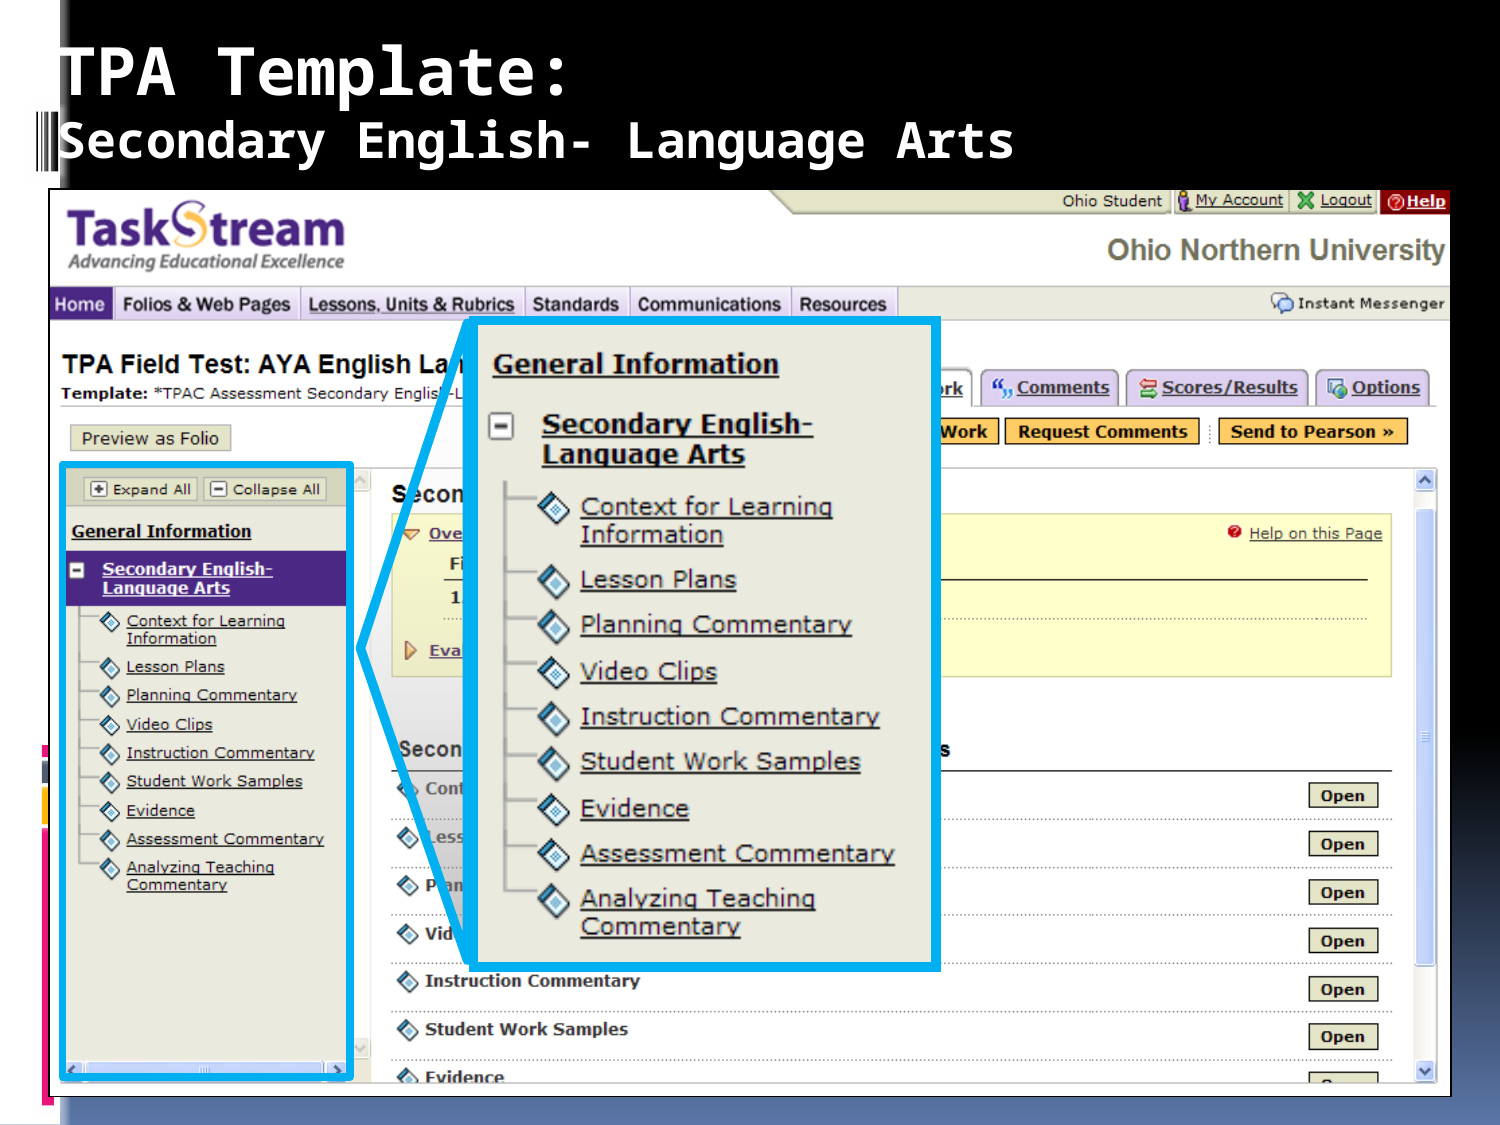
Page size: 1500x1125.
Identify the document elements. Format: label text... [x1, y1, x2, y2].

picture [49, 189, 1451, 1097]
text_box TPA Template: Secondary English- Language Arts [41, 20, 1392, 169]
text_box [359, 322, 932, 963]
